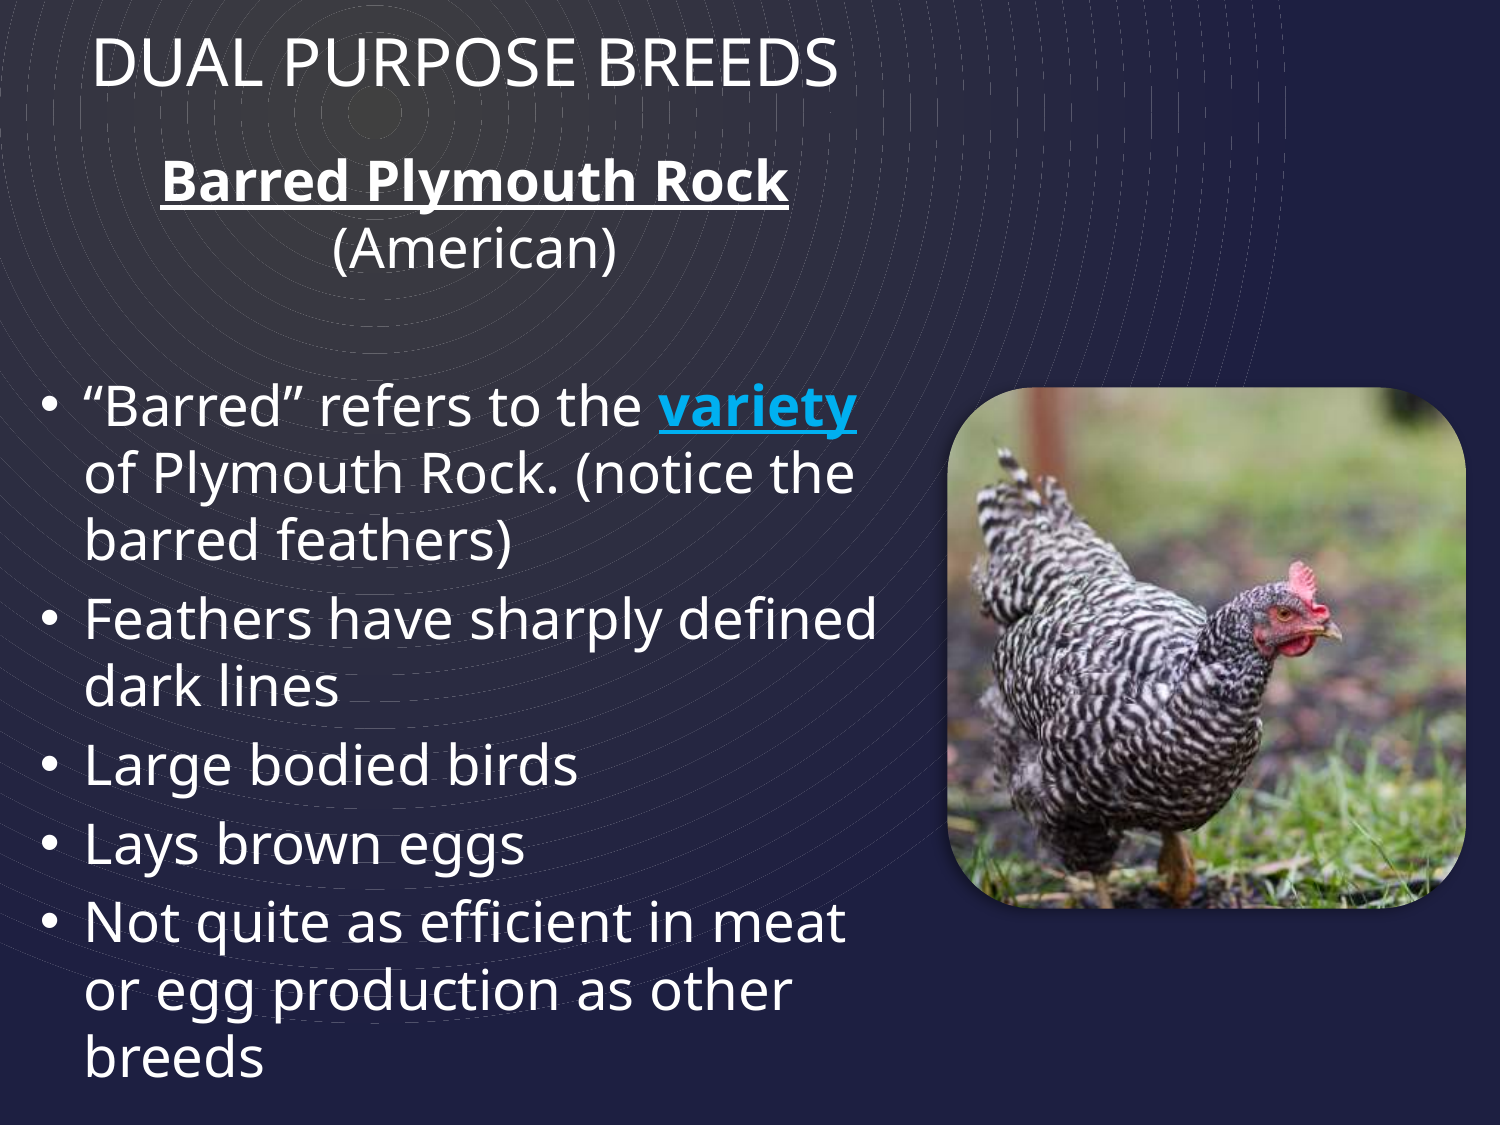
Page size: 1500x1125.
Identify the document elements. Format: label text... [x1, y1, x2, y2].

list Barred Plymouth Rock (American) “Barred” refers to the variety of Plymouth Rock. (notice the barred feathers) Feathers have sharply defined dark lines Large bodied birds Lays brown eggs Not quite as efficient in meat or egg production as other breeds [24, 137, 925, 1097]
title Dual Purpose Breeds [75, 12, 1425, 200]
picture [947, 387, 1467, 909]
